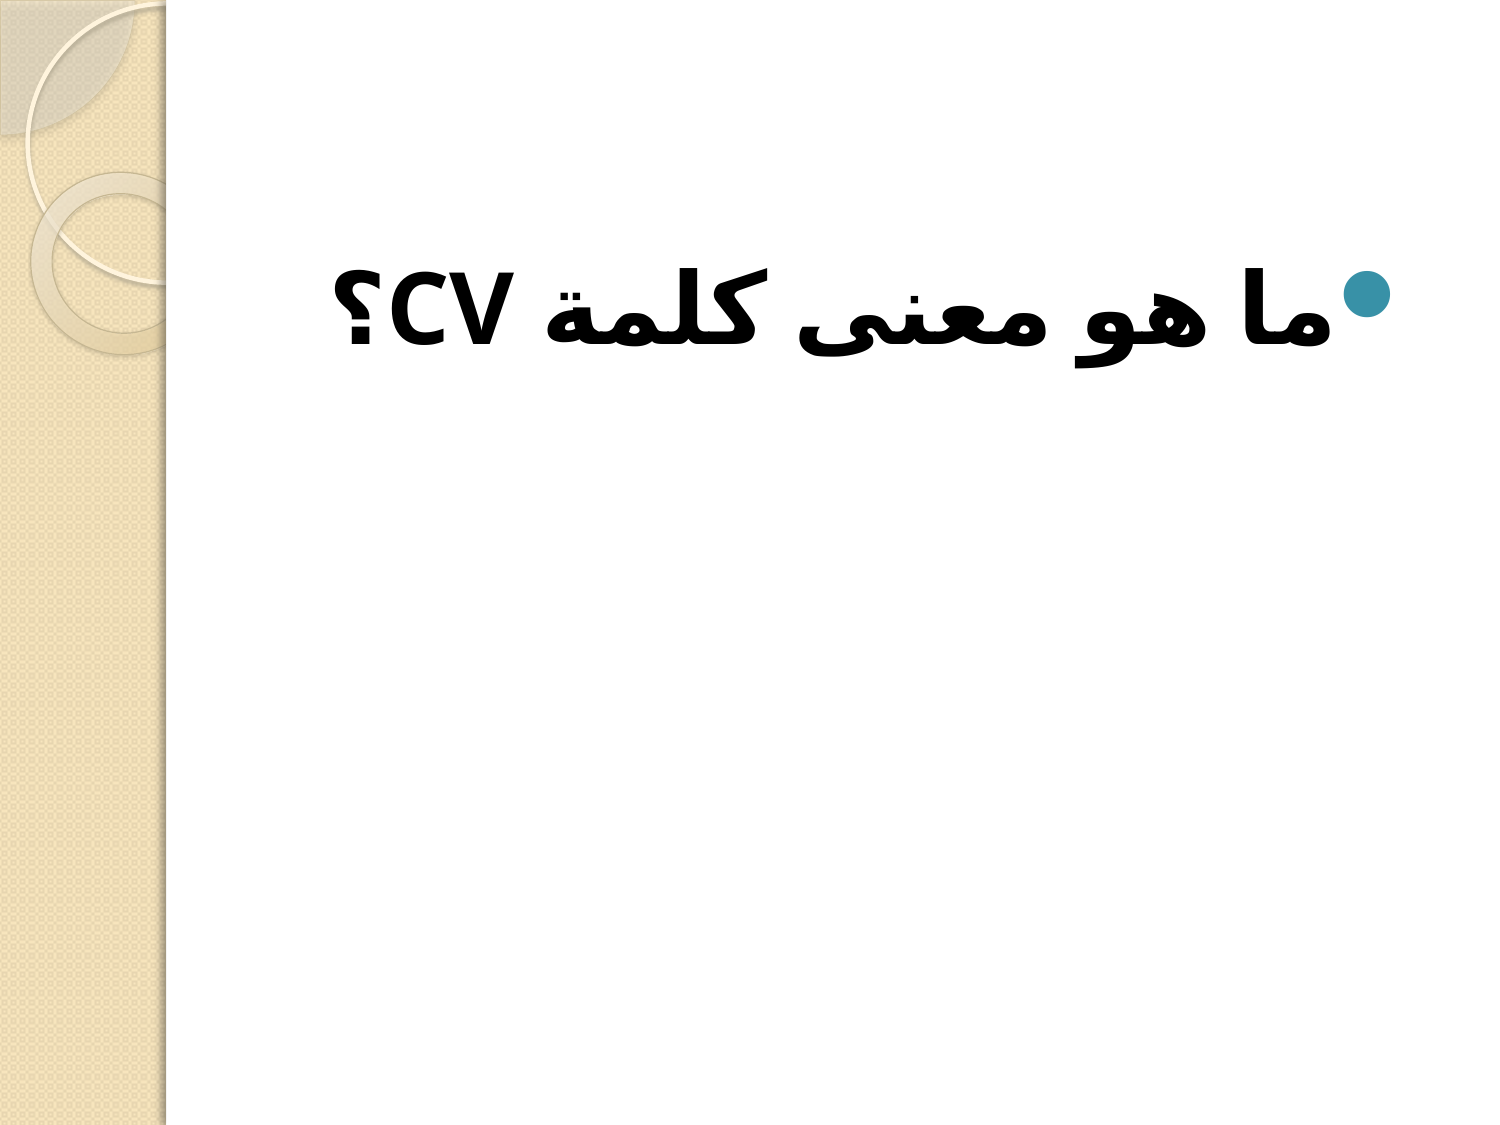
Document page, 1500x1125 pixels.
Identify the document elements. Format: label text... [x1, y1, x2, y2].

list ما هو معنى كلمة CV؟ [235, 237, 1466, 1025]
